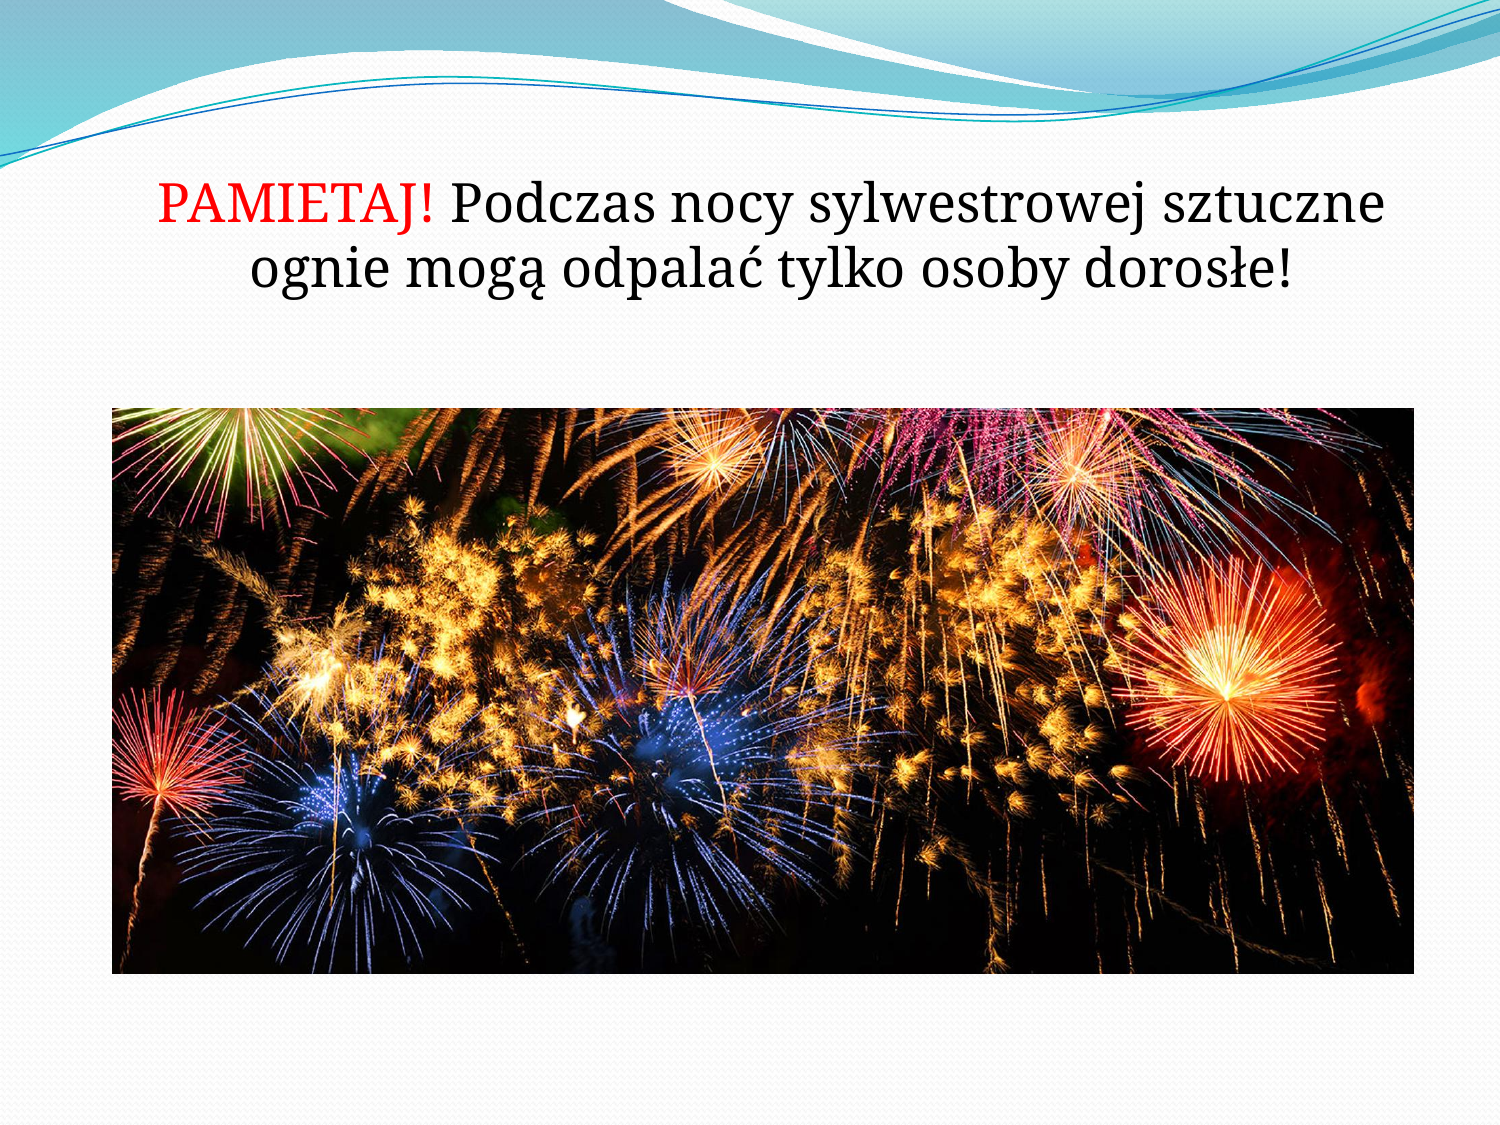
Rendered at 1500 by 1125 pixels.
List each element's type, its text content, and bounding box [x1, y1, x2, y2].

list PAMIETAJ! Podczas nocy sylwestrowej sztuczne ognie mogą odpalać tylko osoby dorosłe! [75, 160, 1425, 1038]
picture [111, 408, 1414, 974]
